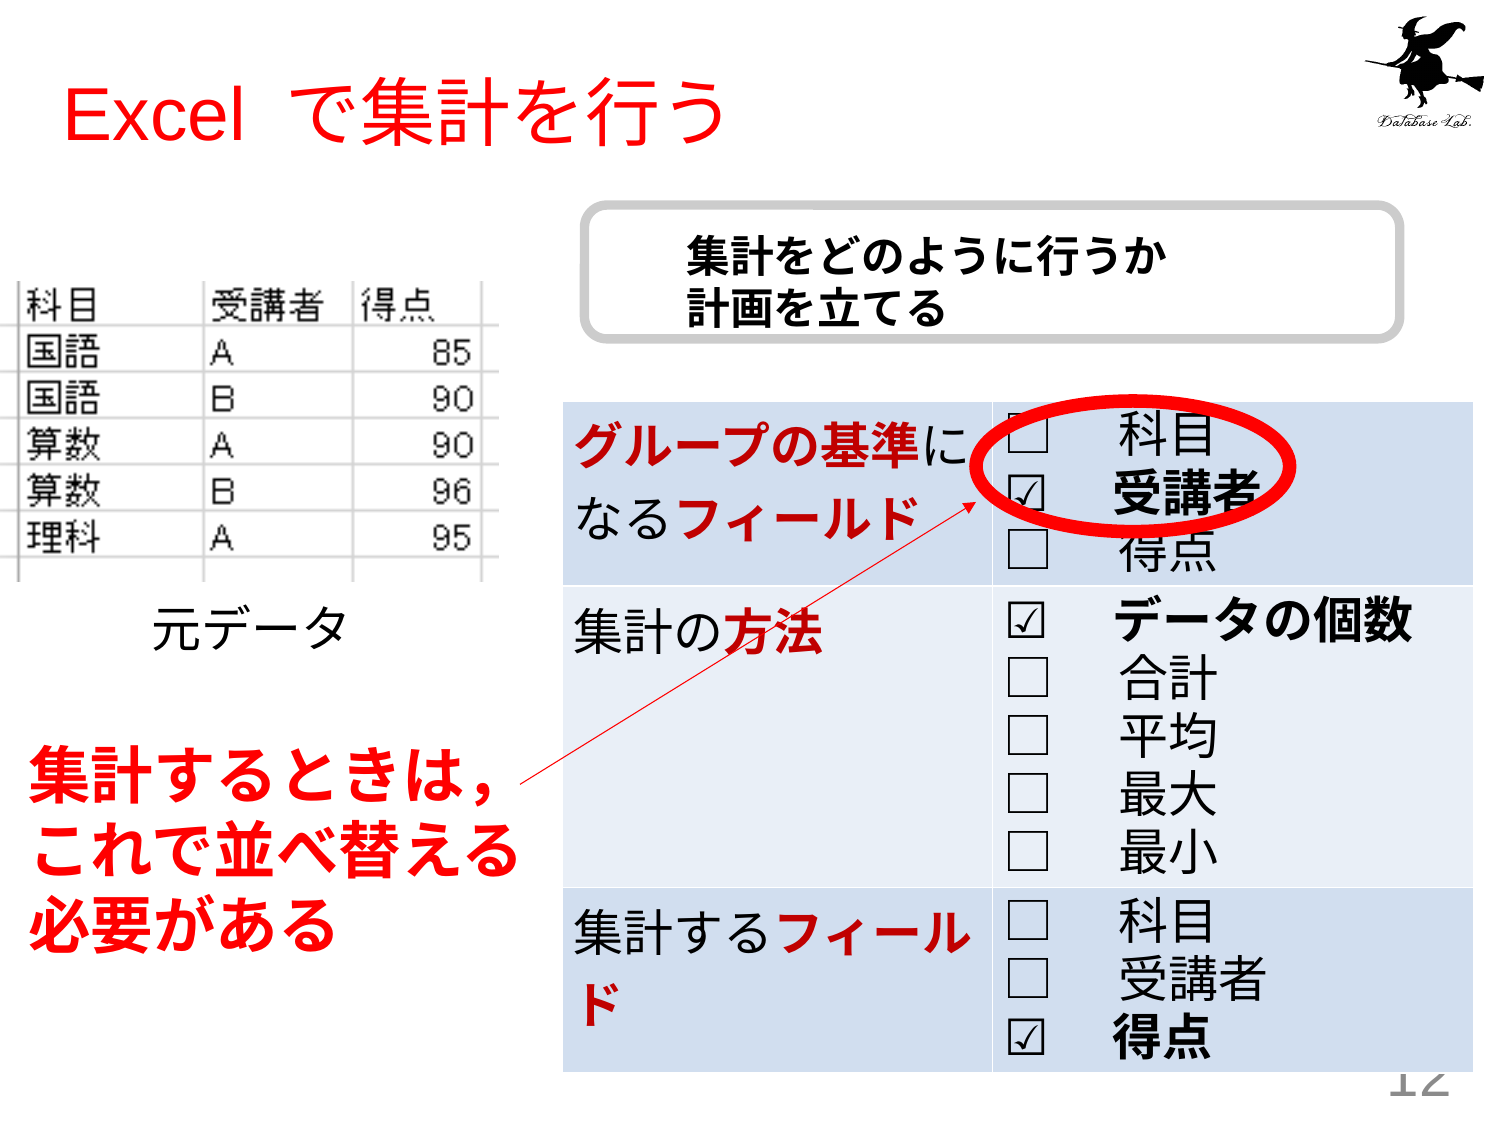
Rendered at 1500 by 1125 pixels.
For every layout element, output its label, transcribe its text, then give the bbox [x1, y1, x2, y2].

table_cell □ 科目 □ 受講者 ☑ 得点 [993, 888, 1473, 1072]
slide_number 12 [1129, 1074, 1467, 1103]
table_header □ 科目 ☑ 受講者 □ 得点 [993, 402, 1473, 585]
table_header グループの基準になるフィールド [563, 402, 992, 585]
table_cell 集計の方法 [563, 587, 992, 887]
picture [1362, 14, 1486, 130]
table_cell ☑ データの個数 □ 合計 □ 平均 □ 最大 □ 最小 [993, 587, 1473, 887]
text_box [520, 501, 976, 785]
table_cell 集計するフィールド [563, 888, 992, 1072]
picture [0, 281, 499, 582]
text_box [974, 399, 1291, 533]
text_box [583, 204, 1401, 340]
text_box 集計するときは， これで並べ替える 必要がある [13, 728, 549, 972]
text_box Excel で集計を行う [47, 74, 1484, 158]
text_box 元データ [137, 589, 370, 666]
